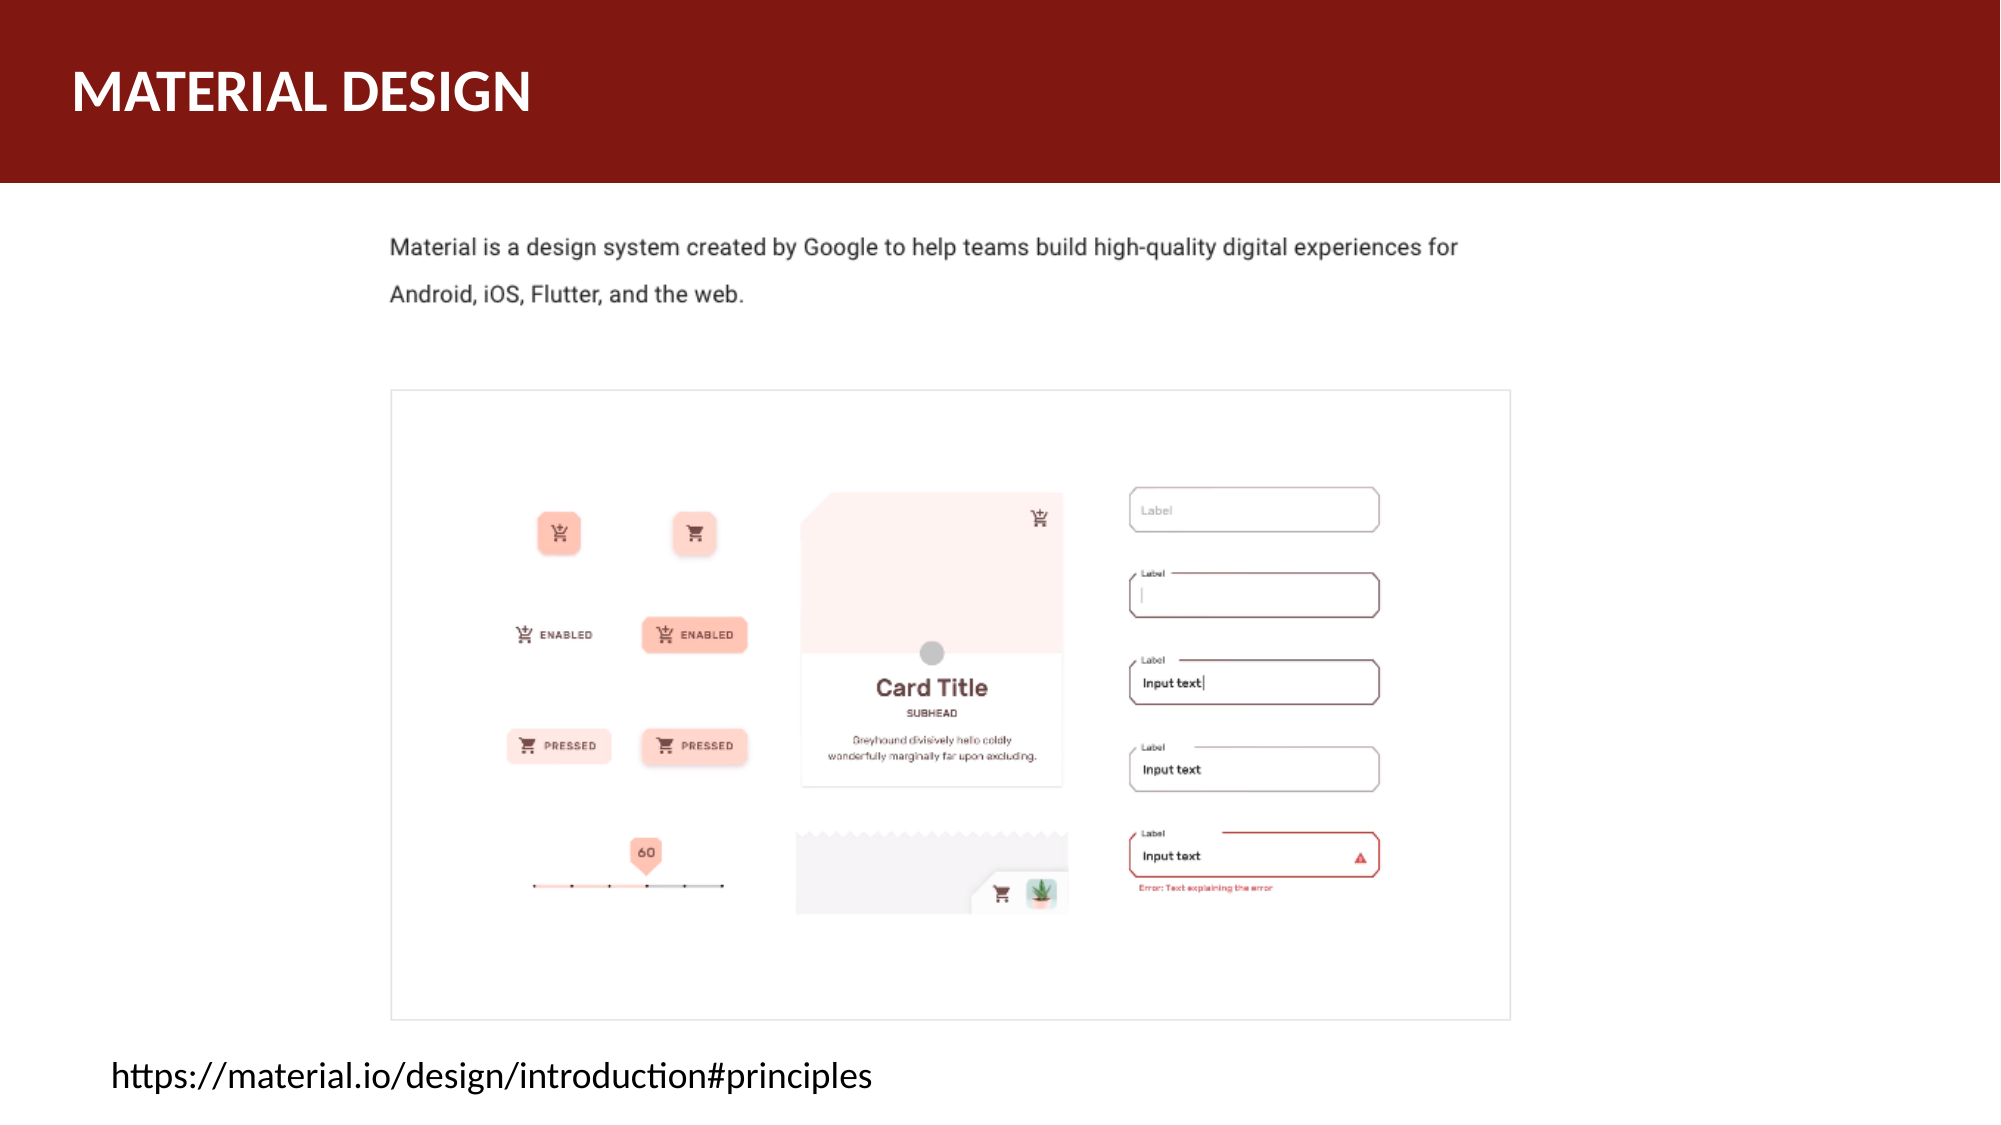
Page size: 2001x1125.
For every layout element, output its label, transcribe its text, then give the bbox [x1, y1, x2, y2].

picture [350, 220, 1554, 1074]
title MATERIAL DESIGN [56, 29, 1782, 153]
picture [0, 0, 2000, 183]
text_box https://material.io/design/introduction#principles [96, 1043, 889, 1103]
